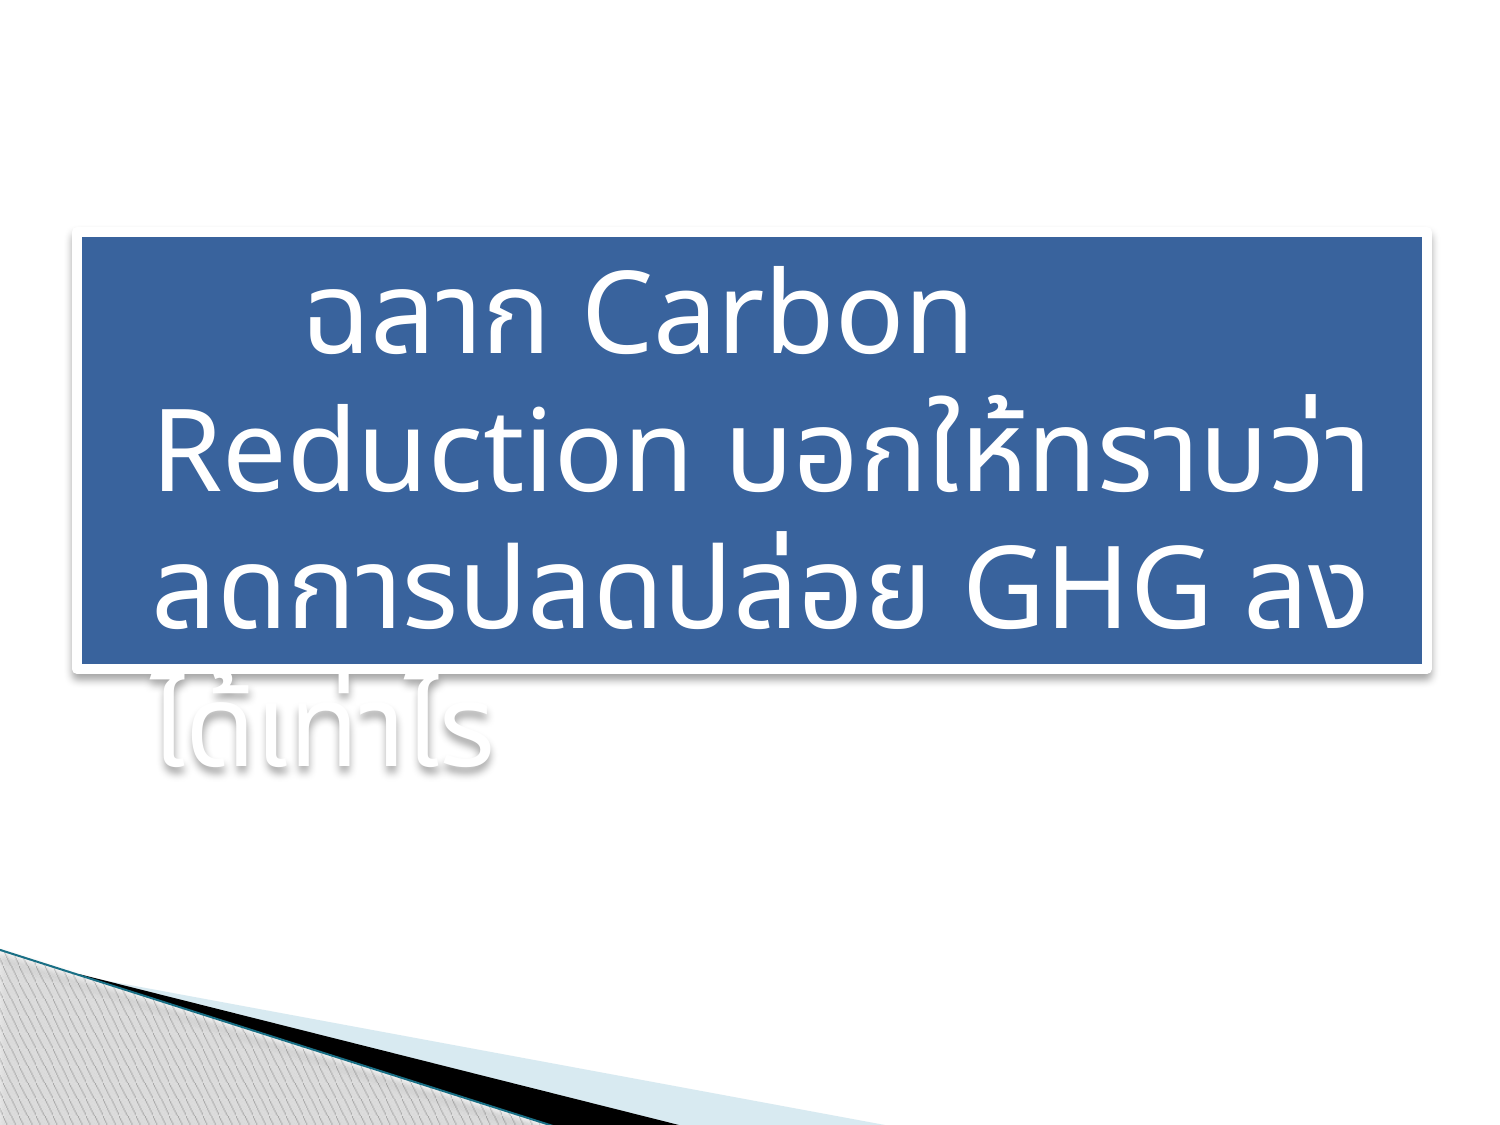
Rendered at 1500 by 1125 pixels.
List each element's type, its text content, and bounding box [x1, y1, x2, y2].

list ฉลาก Carbon Reduction บอกให้ทราบว่าลดการปลดปล่อย GHG ลงได้เท่าไร [72, 227, 1432, 674]
